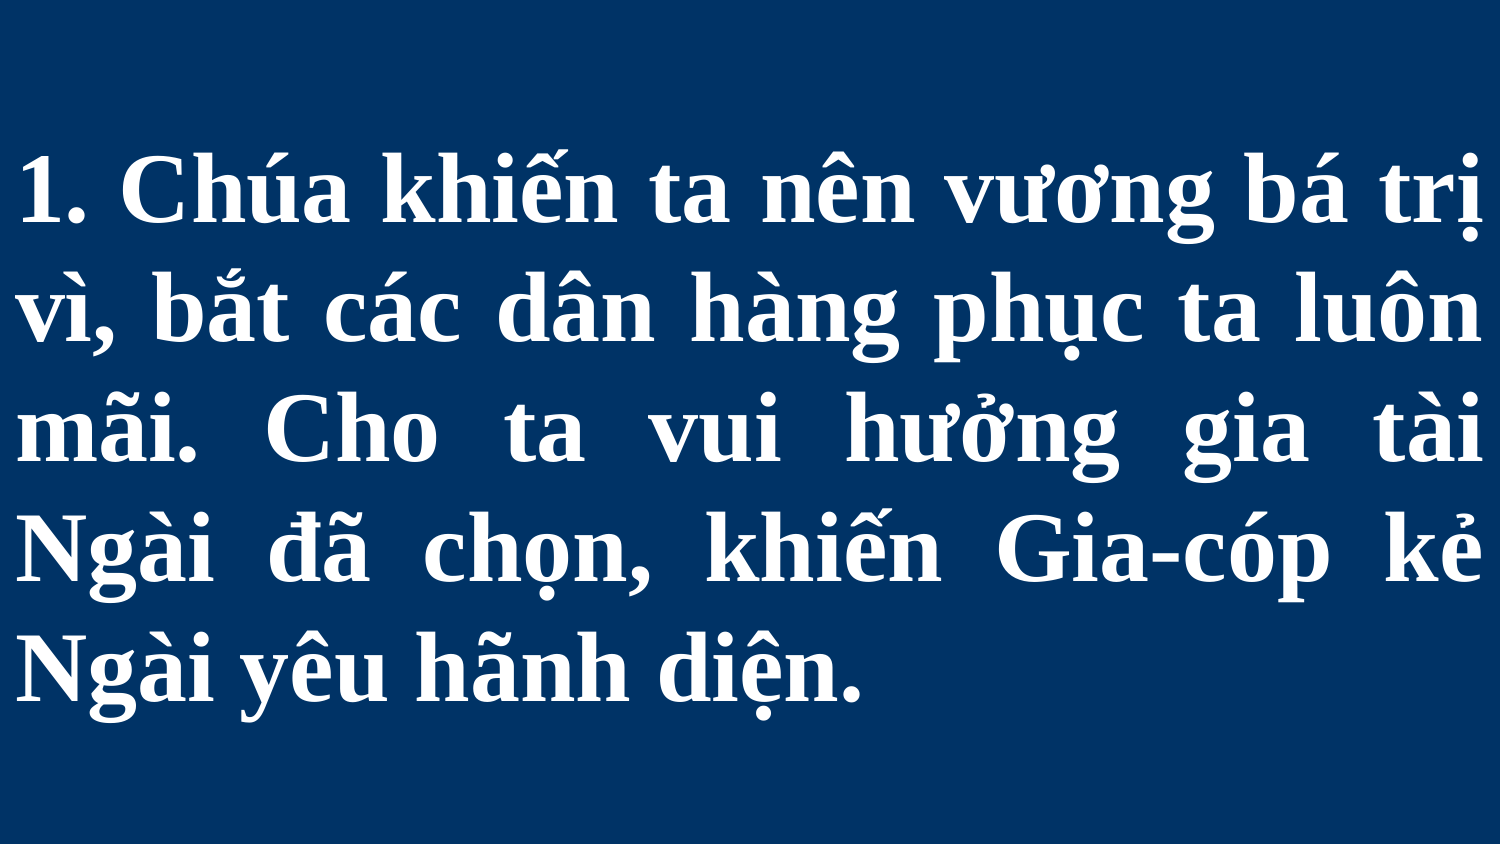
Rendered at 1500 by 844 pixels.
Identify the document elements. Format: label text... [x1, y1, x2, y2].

title 1. Chúa khiến ta nên vương bá trị vì, bắt các dân hàng phục ta luôn mãi. Cho ta vui hưởng gia tài Ngài đã chọn, khiến Gia-cóp kẻ Ngài yêu hãnh diện. [0, 0, 1500, 844]
